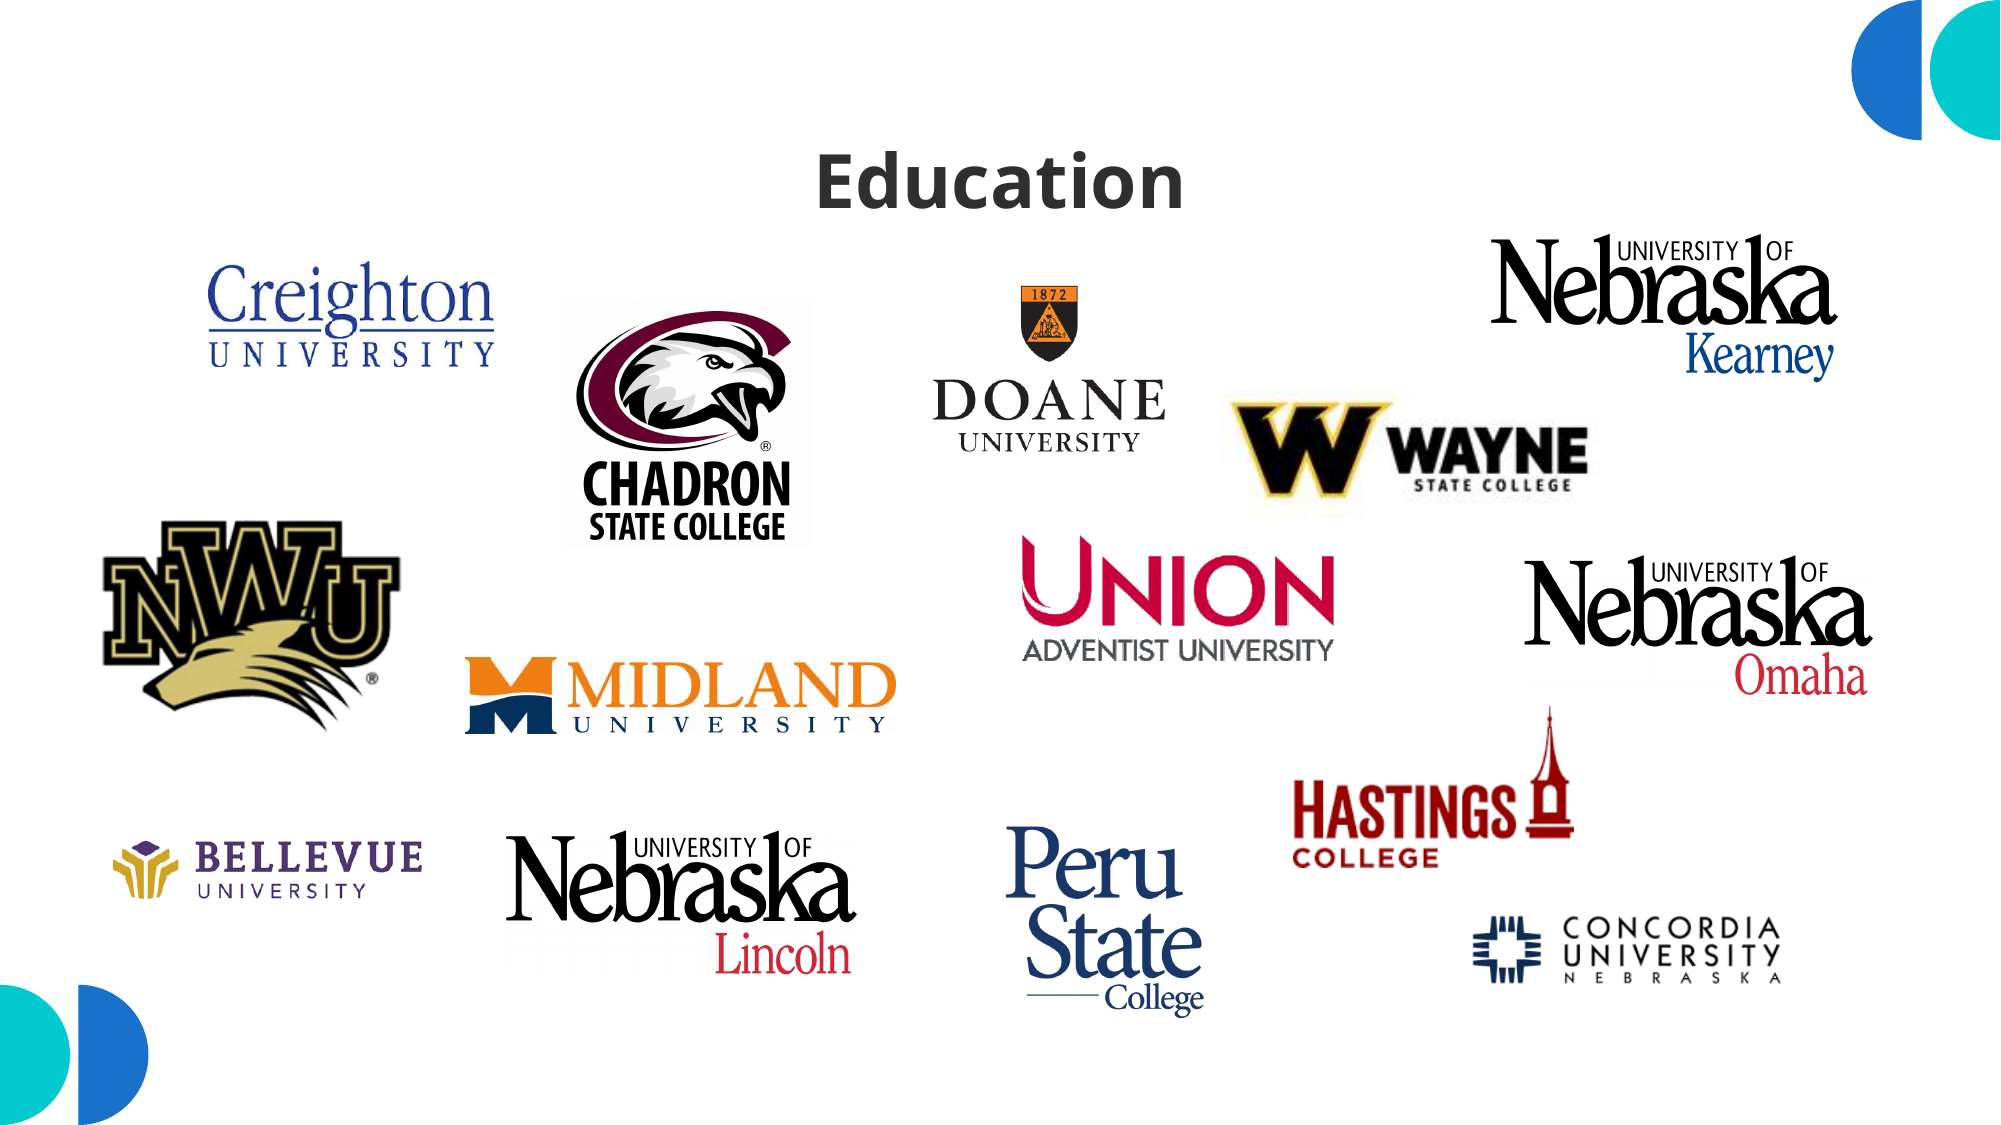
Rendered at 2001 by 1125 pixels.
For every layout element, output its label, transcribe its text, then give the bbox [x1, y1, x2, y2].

picture [94, 461, 407, 774]
picture [465, 657, 896, 734]
picture [1210, 389, 1628, 529]
picture [927, 249, 1172, 495]
picture [1293, 706, 1821, 1031]
title Education [138, 86, 1862, 272]
picture [113, 816, 422, 922]
picture [1020, 533, 1334, 661]
picture [1490, 233, 1838, 384]
picture [1524, 554, 1873, 695]
picture [562, 299, 811, 548]
picture [999, 816, 1210, 1027]
picture [505, 829, 857, 975]
picture [208, 261, 494, 367]
